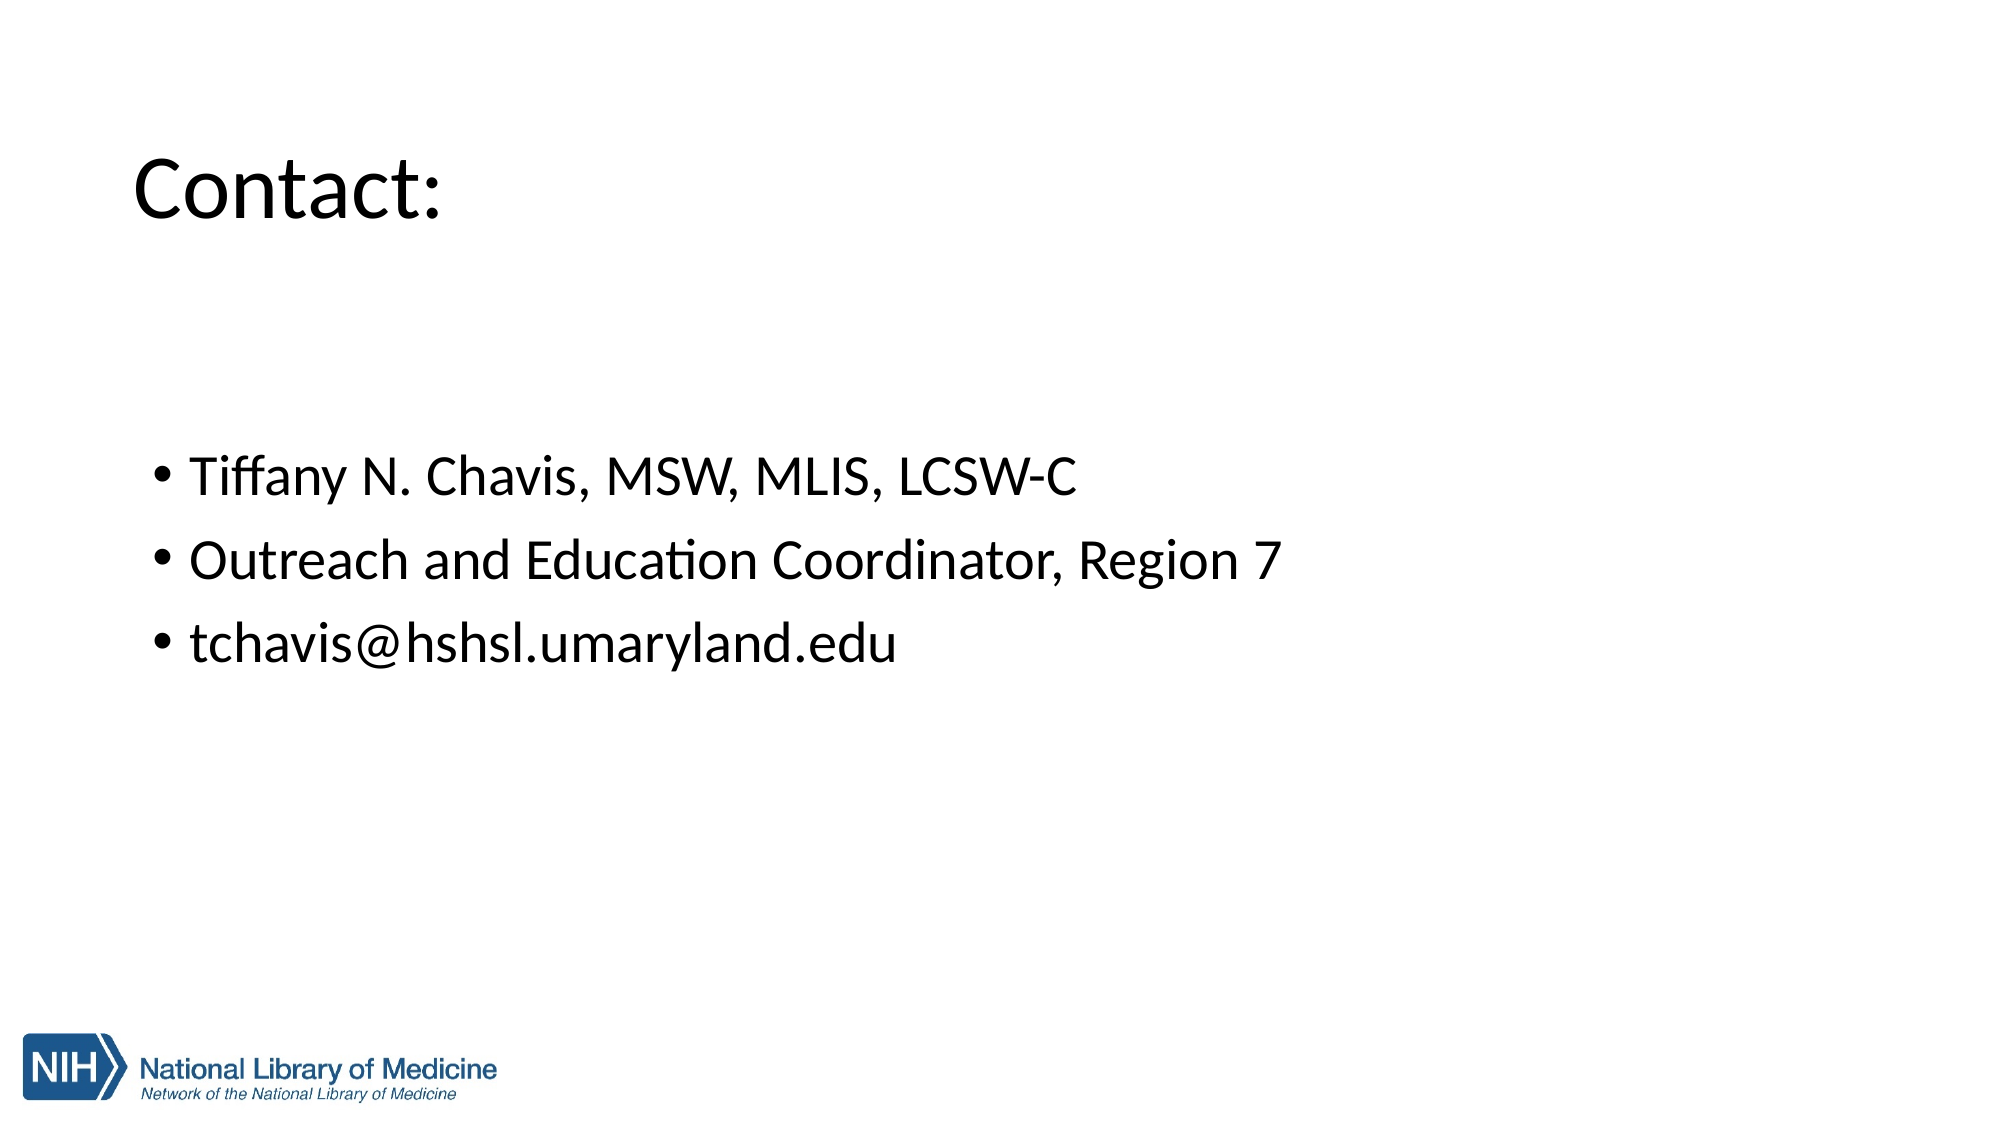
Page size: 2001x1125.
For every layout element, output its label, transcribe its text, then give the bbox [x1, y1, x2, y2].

title Contact: [118, 25, 475, 253]
picture [22, 1033, 497, 1110]
list Tiffany N. Chavis, MSW, MLIS, LCSW-C Outreach and Education Coordinator, Region 7 tchavis@hshsl.umaryland.edu [137, 437, 1863, 803]
